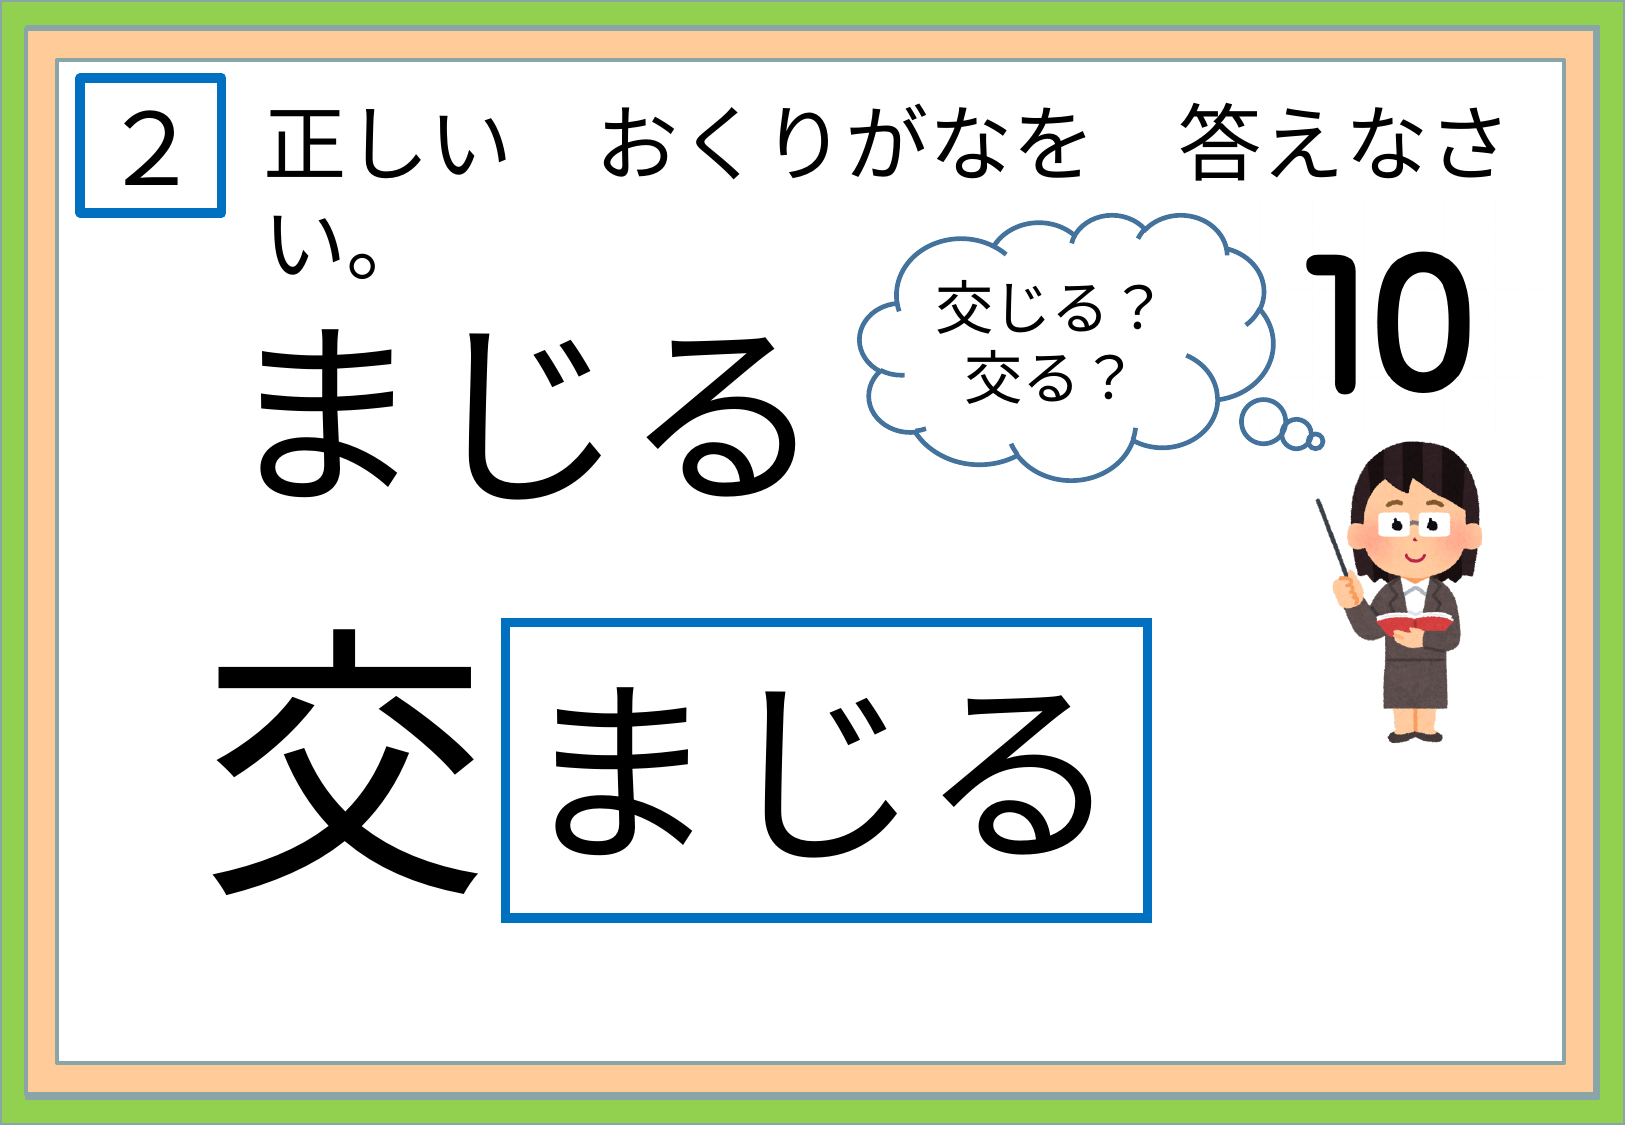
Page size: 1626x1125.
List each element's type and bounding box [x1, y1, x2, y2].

text_box [0, 0, 1625, 1125]
text_box [1233, 199, 1549, 436]
